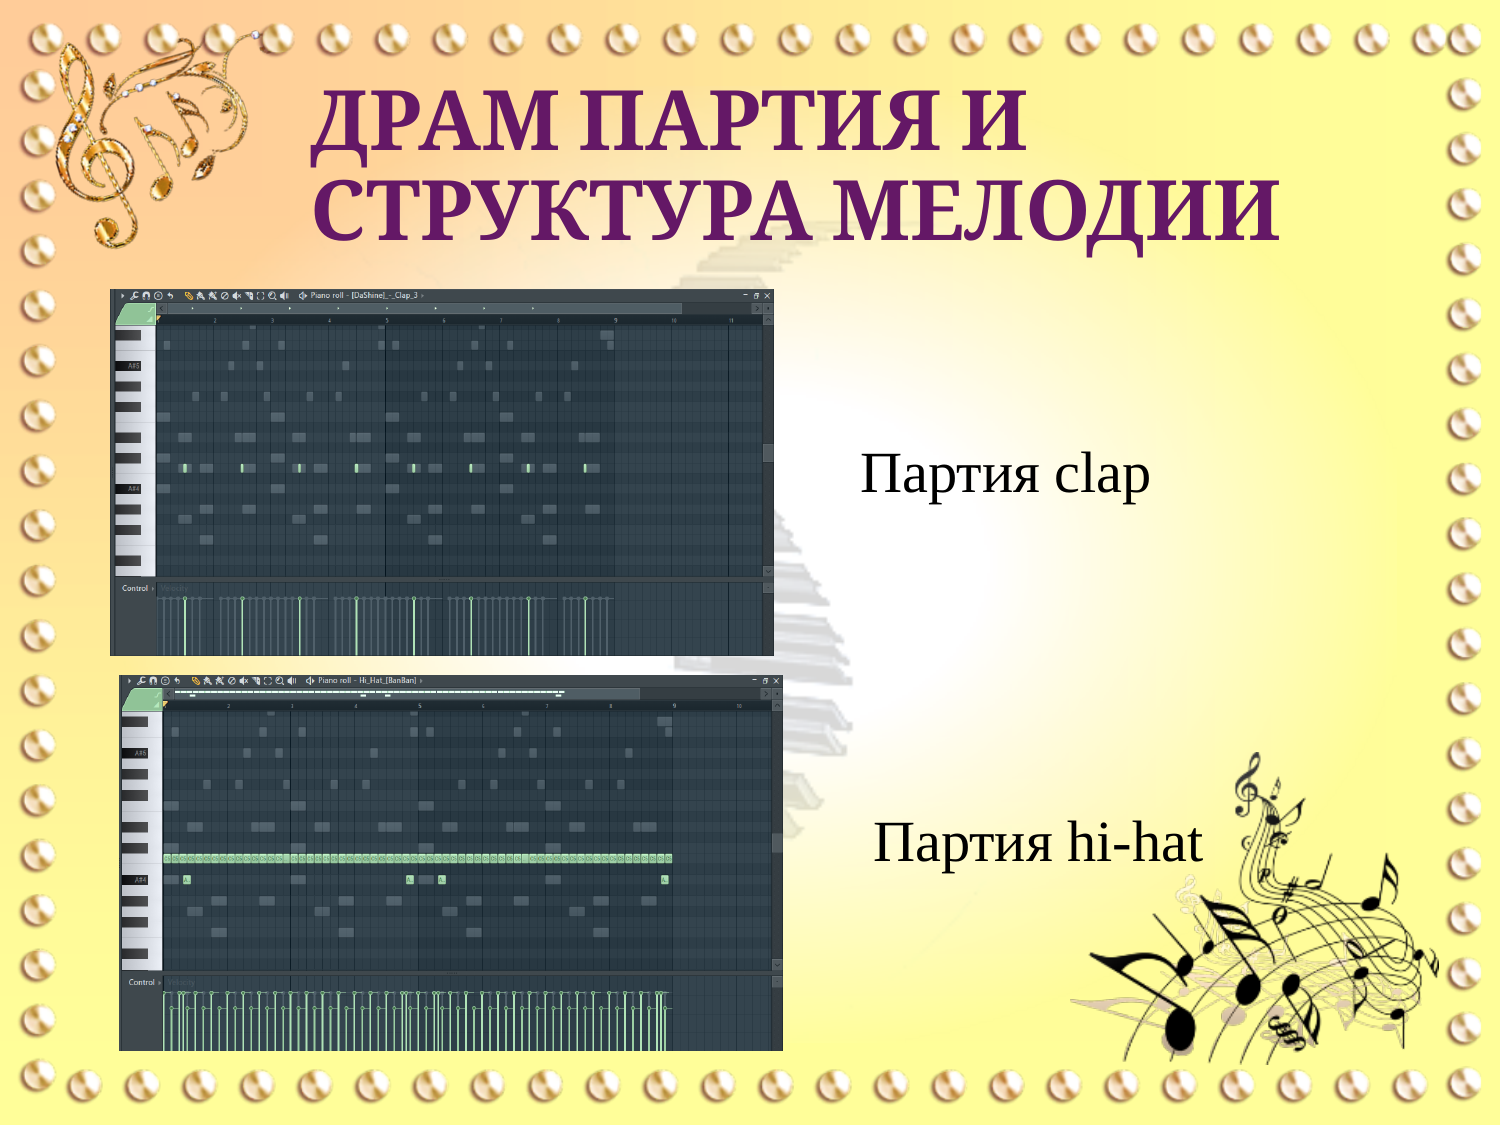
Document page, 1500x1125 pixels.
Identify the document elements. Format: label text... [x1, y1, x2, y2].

text_box Партия clap [845, 426, 1311, 582]
picture [0, 0, 1500, 1125]
title Драм партия и структура мелодии [295, 59, 1397, 278]
text_box Партия hi-hat [858, 795, 1219, 881]
